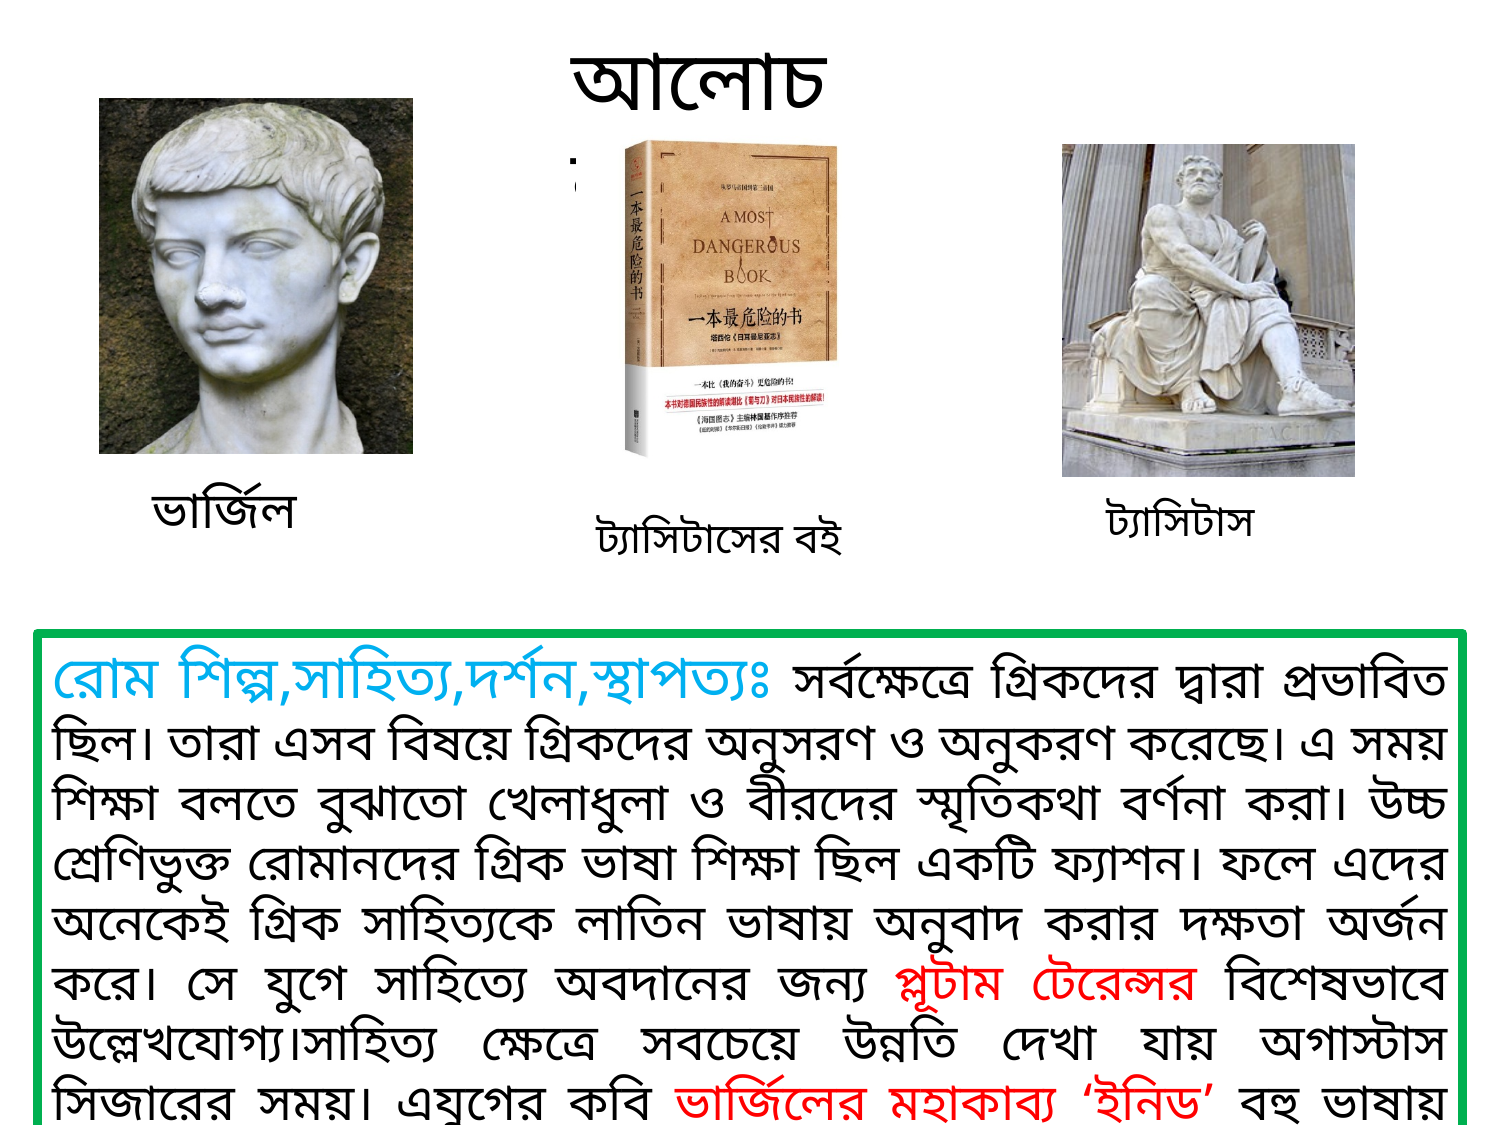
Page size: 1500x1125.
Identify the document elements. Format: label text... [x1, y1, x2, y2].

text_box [99, 98, 1355, 563]
text_box রোম শিল্প,সাহিত্য,দর্শন,স্থাপত্যঃ সর্বক্ষেত্রে গ্রিকদের দ্বারা প্রভাবিত ছিল। তারা এসব বিষয়ে গ্রিকদের অনুসরণ ও অনুকরণ করেছে। এ সময় শিক্ষা বলতে বুঝাতো খেলাধুলা ও বীরদের স্মৃতিকথা বর্ণনা করা। উচ্চ শ্রেণিভুক্ত রোমানদের গ্রিক ভাষা শিক্ষা ছিল একটি ফ্যাশন। ফলে এদের অনেকেই গ্রিক সাহিত্যকে লাতিন ভাষায় অনুবাদ করার দক্ষতা অর্জন করে। সে যুগে সাহিত্যে অবদানের জন্য প্লূটাম টেরেন্সর বিশেষভাবে উল্লেখযোগ্য।সাহিত্য ক্ষেত্রে সবচেয়ে উন্নতি দেখা যায় অগাস্টাস সিজারের সময়। এযুগের কবি ভার্জিলের মহাকাব্য ‘ইনিড’ বহু ভাষায় অনুবাদ করা হয়েছে। বিখ্যাত ঐতিহাসিক ট্যাসিটাস এ যুগে জন্মগ্রহ্যণ করেছিলেন। [37, 633, 1463, 1125]
text_box আলোচনা [556, 19, 869, 97]
